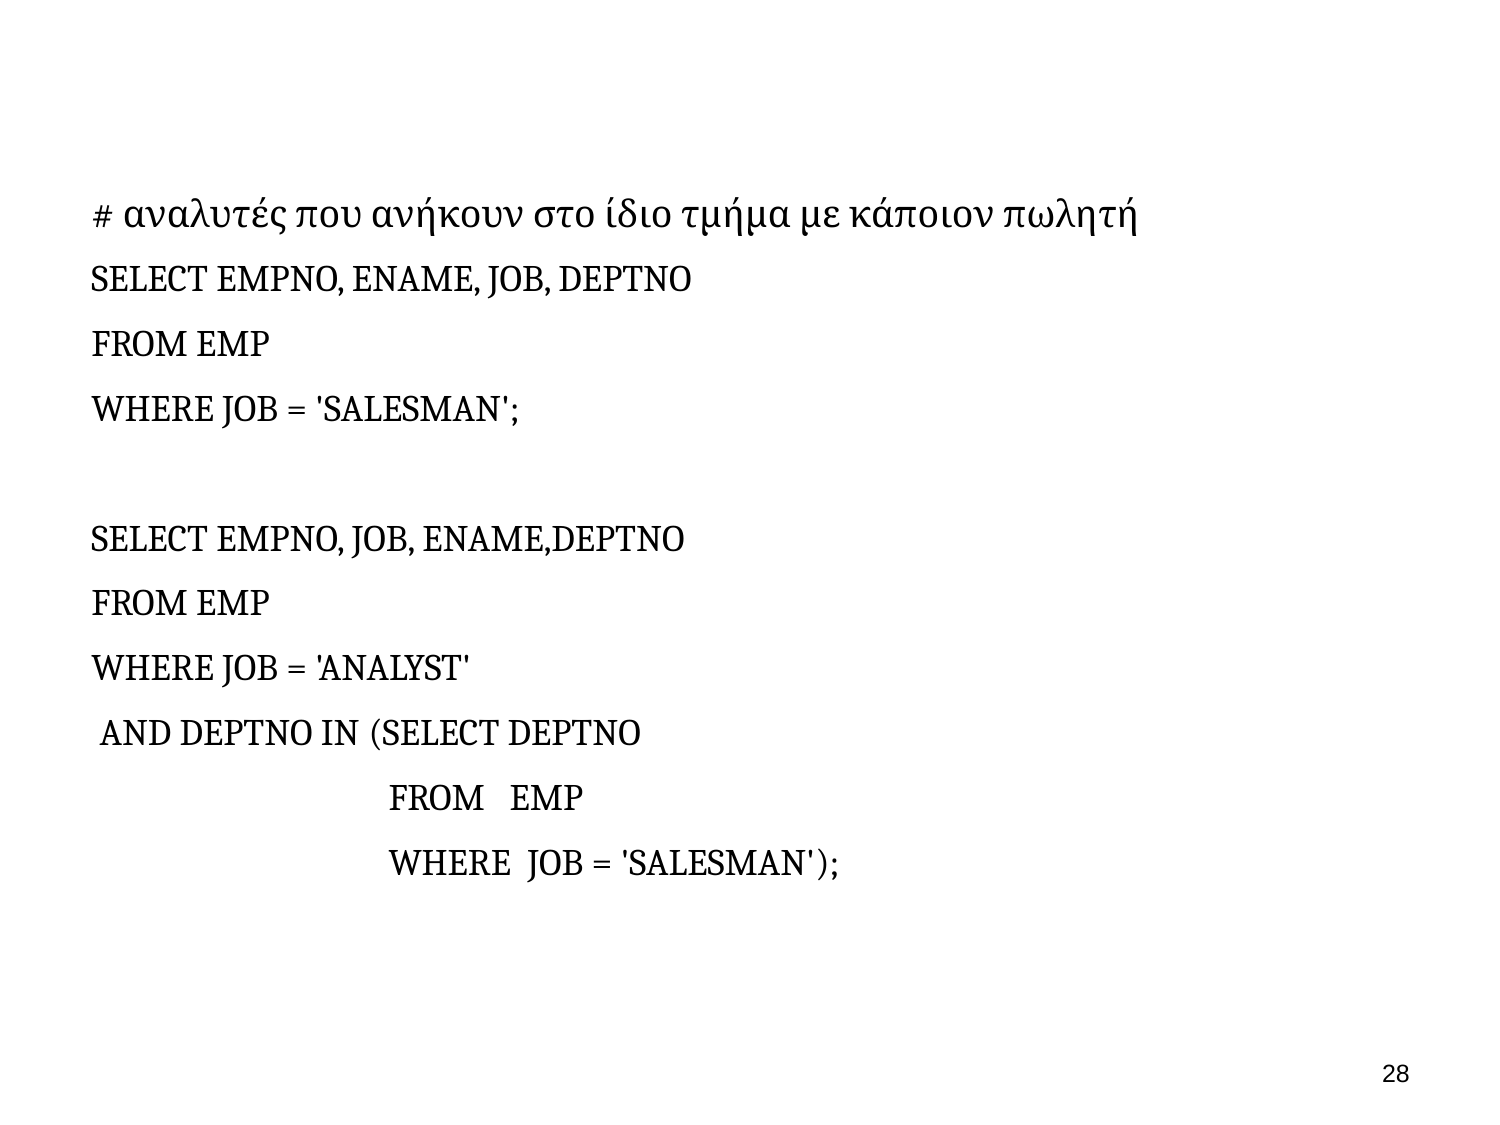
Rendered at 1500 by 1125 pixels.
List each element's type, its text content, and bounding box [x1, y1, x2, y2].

slide_number 27 [1074, 1042, 1425, 1103]
text_box # αναλυτές που ανήκουν στο ίδιο τμήμα με κάποιον πωλητή SELECT EMPNO, ENAME, JOB, DEPTNO FROM EMP WHERE JOB = 'SALESMAN'; SELECT EMPNO, JOB, ENAME,DEPTNO FROM EMP WHERE JOB = 'ANALYST' AND DEPTNO IN (SELECT DEPTNO FROM EMP WHERE JOB = 'SALESMAN'); [76, 179, 1294, 890]
